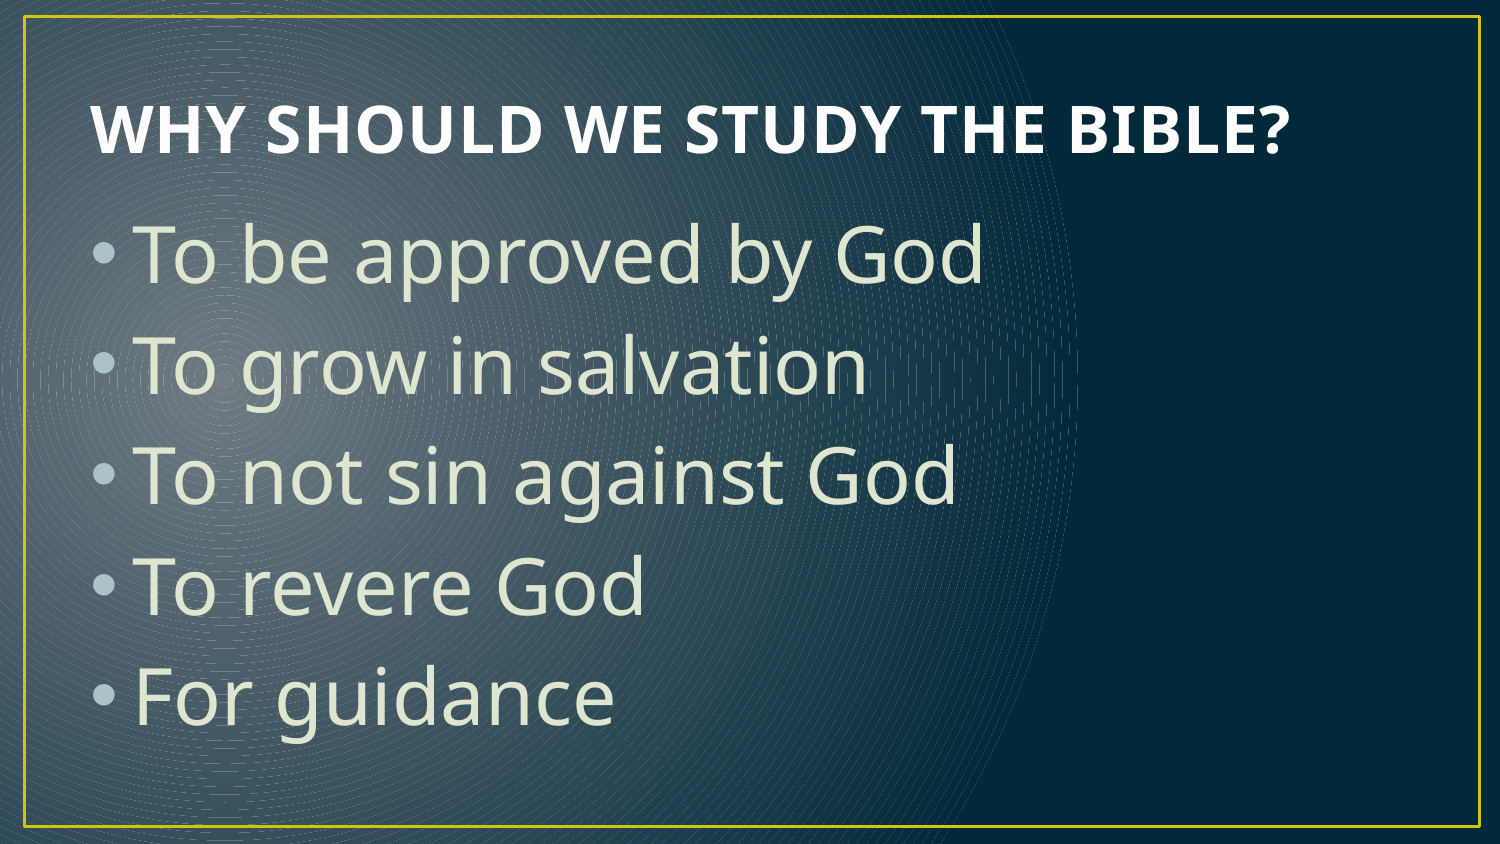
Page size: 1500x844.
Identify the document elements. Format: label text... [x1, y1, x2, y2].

list To be approved by God To grow in salvation To not sin against God To revere God For guidance [75, 196, 1425, 754]
title WHY SHOULD WE STUDY THE BIBLE? [75, 33, 1425, 175]
